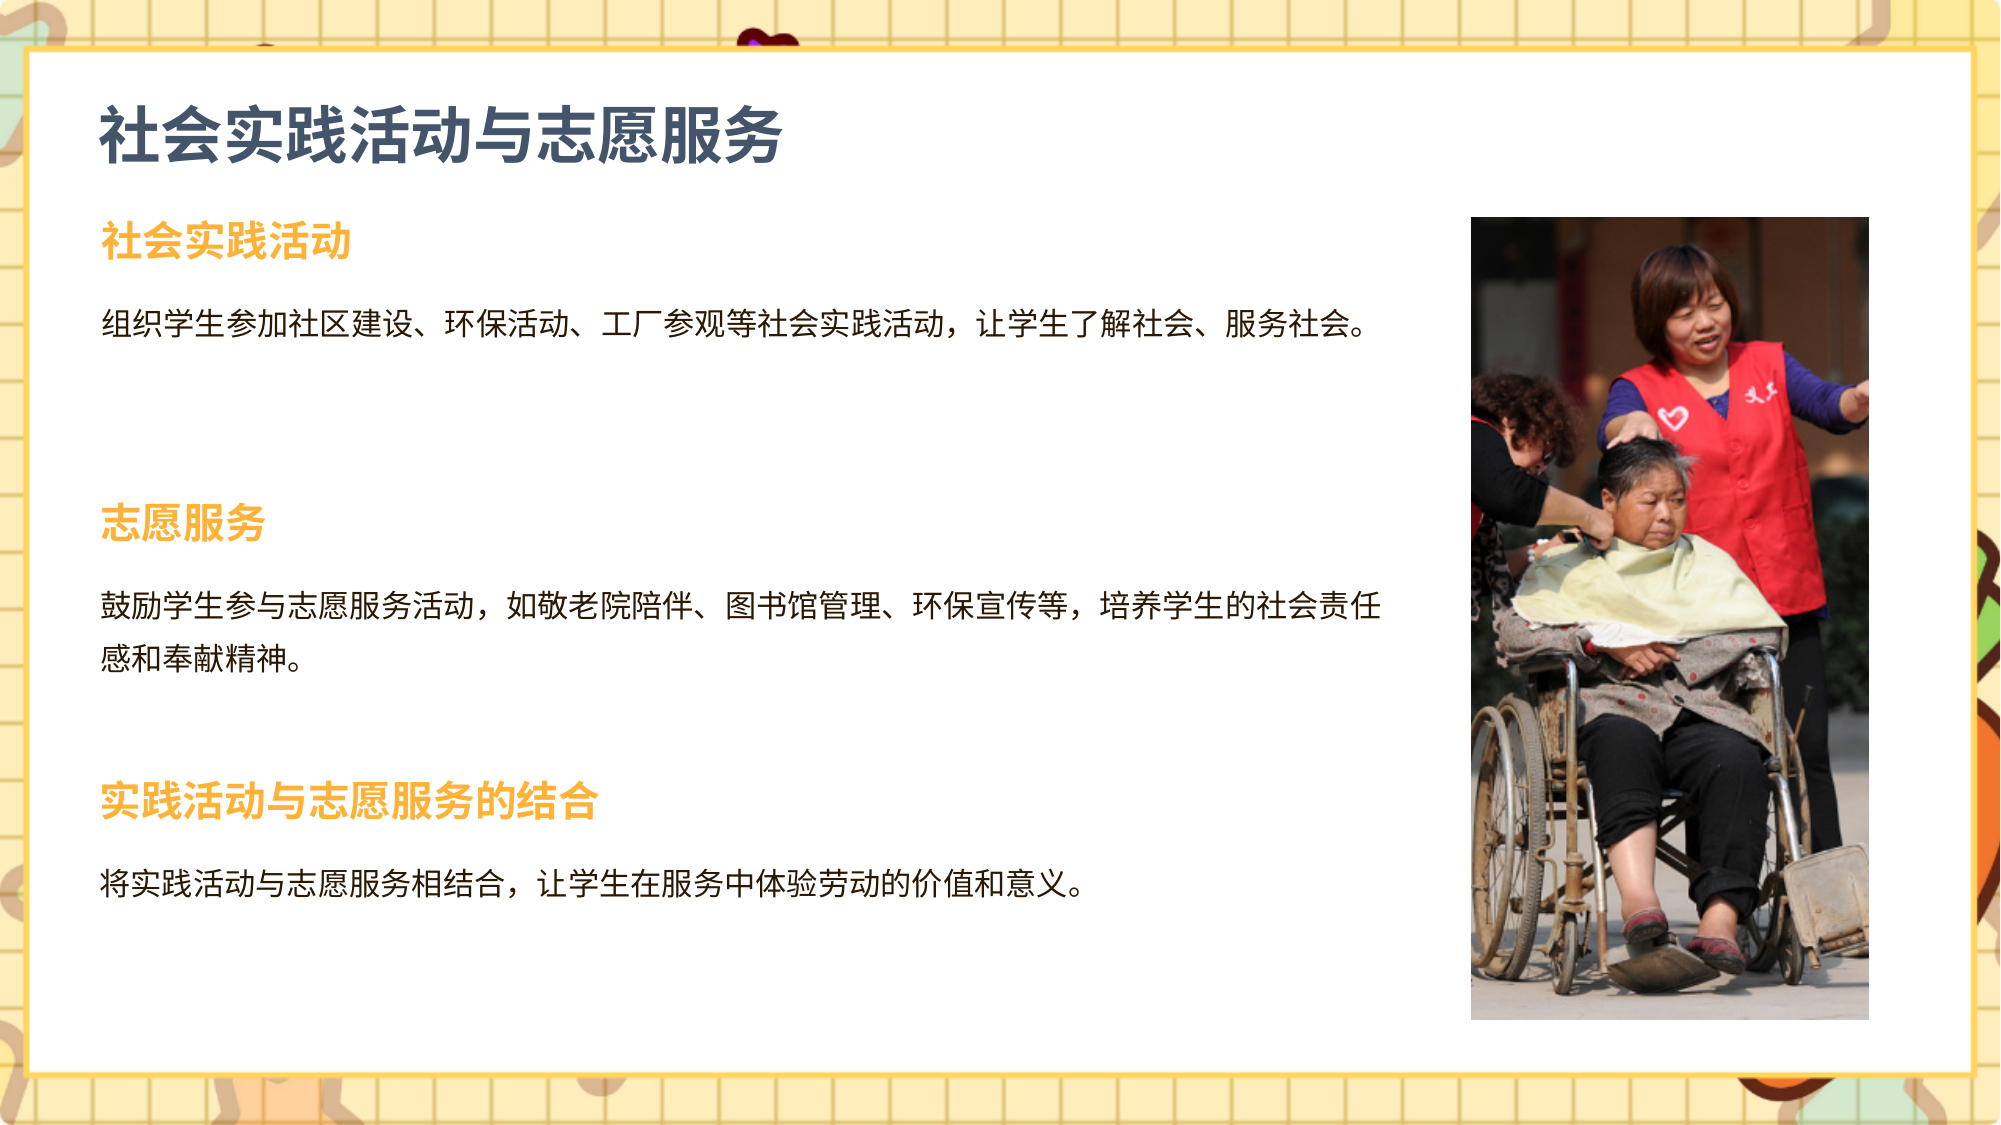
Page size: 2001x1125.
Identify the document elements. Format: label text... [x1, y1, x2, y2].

text_box 社会实践活动 [82, 208, 1255, 282]
text_box 将实践活动与志愿服务相结合，让学生在服务中体验劳动的价值和意义。 [80, 839, 1411, 1029]
text_box 组织学生参加社区建设、环保活动、工厂参观等社会实践活动，让学生了解社会、服务社会。 [82, 280, 1413, 469]
text_box 志愿服务 [81, 490, 1254, 565]
text_box 社会实践活动与志愿服务 [78, 43, 1922, 194]
text_box 实践活动与志愿服务的结合 [80, 767, 1253, 842]
text_box 鼓励学生参与志愿服务活动，如敬老院陪伴、图书馆管理、环保宣传等，培养学生的社会责任感和奉献精神。 [81, 562, 1412, 752]
picture [0, 0, 2001, 1125]
